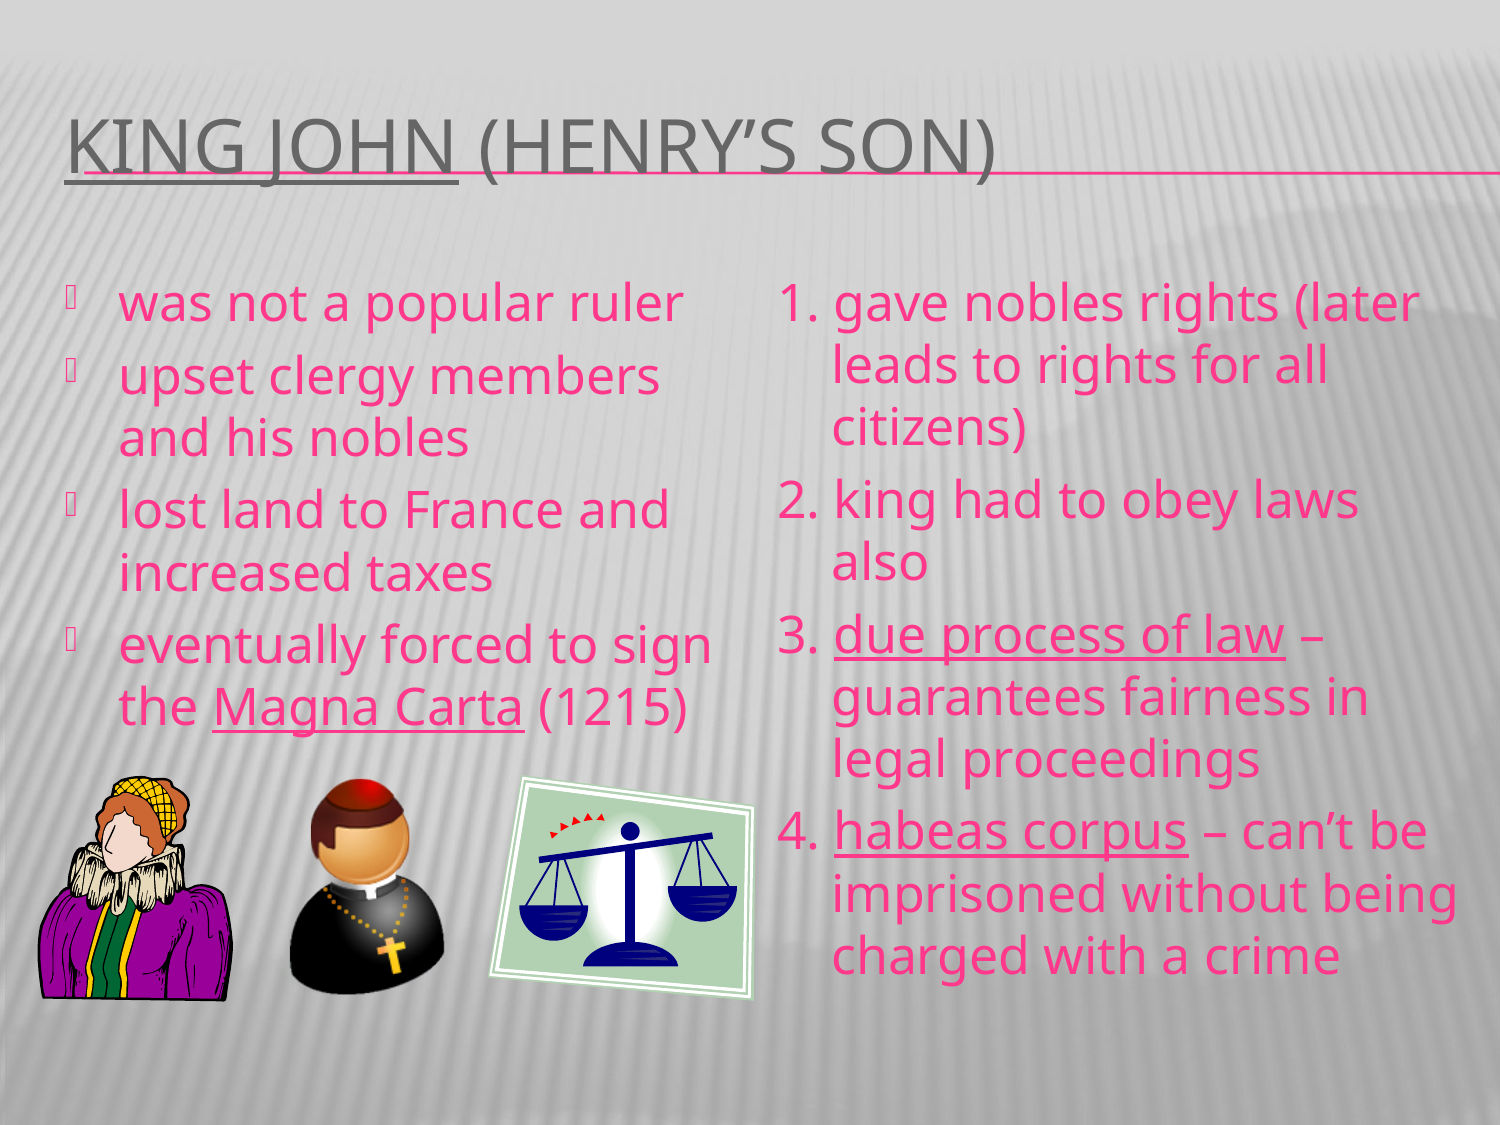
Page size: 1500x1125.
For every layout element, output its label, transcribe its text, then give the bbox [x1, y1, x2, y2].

list was not a popular ruler upset clergy members and his nobles lost land to France and increased taxes eventually forced to sign the Magna Carta (1215) [50, 262, 738, 773]
picture [37, 774, 234, 1002]
list 1. gave nobles rights (later leads to rights for all citizens) 2. king had to obey laws also 3. due process of law – guarantees fairness in legal proceedings 4. habeas corpus – can’t be imprisoned without being charged with a crime [762, 262, 1475, 1038]
picture [237, 762, 756, 1013]
title King John (Henry’s son) [49, 75, 1475, 213]
